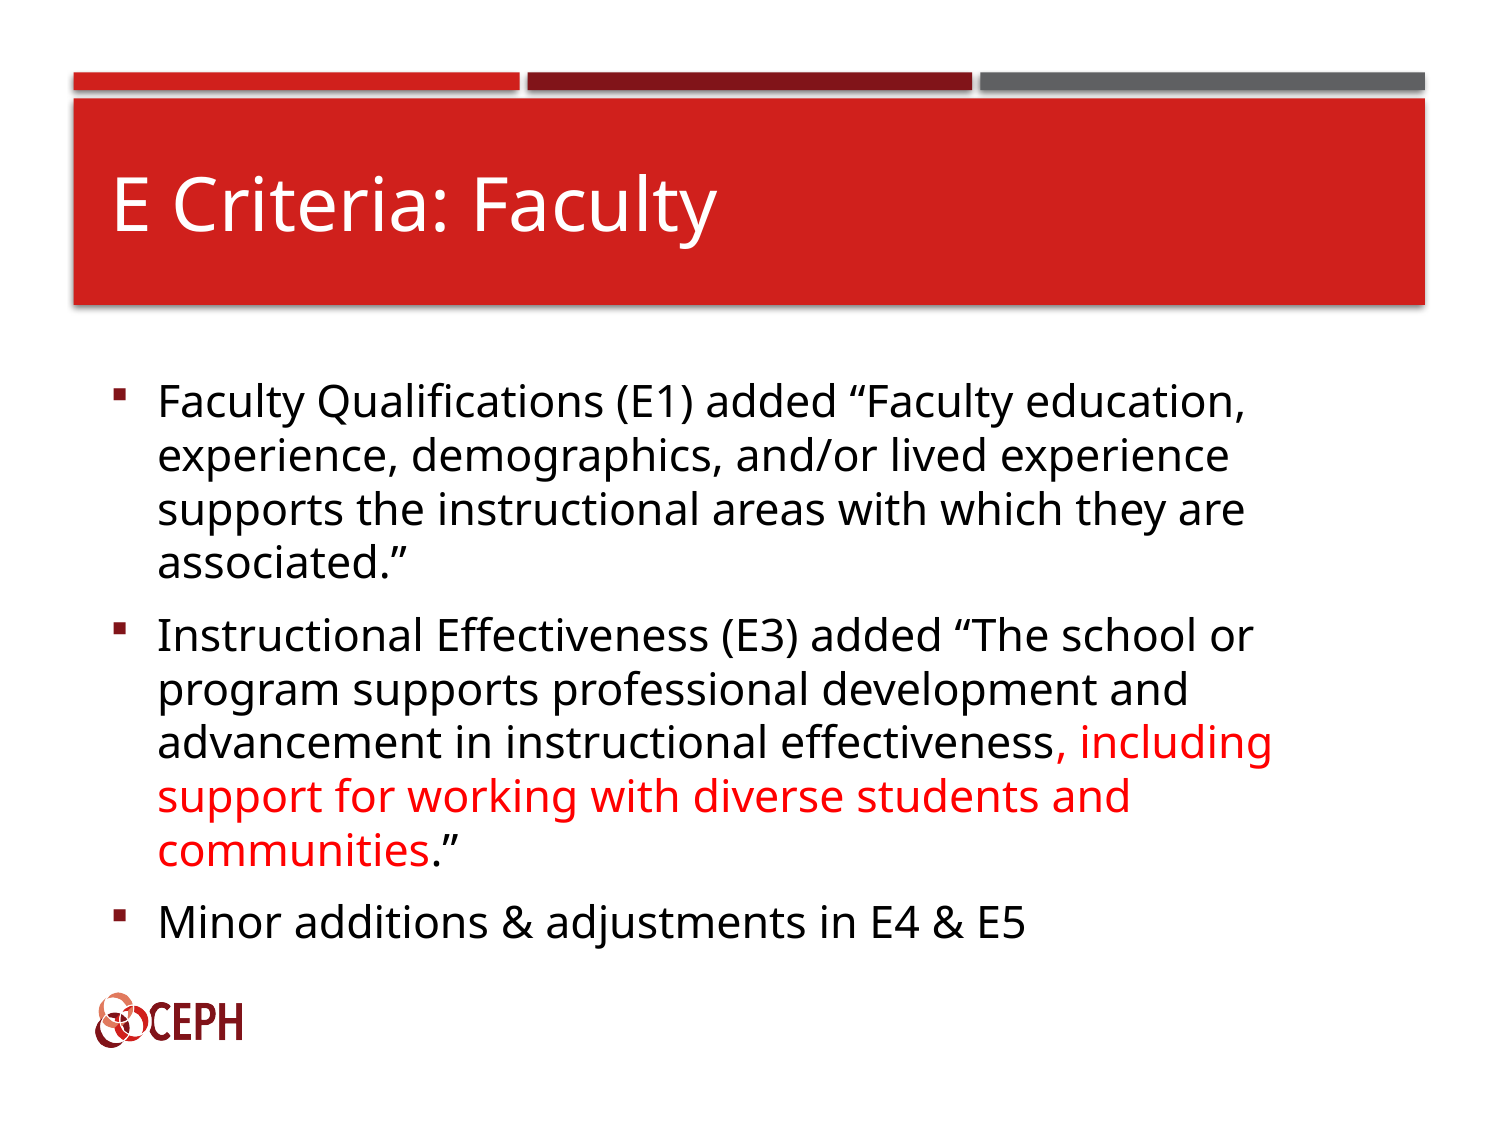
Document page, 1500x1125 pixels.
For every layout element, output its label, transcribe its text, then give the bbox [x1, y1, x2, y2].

list Faculty Qualifications (E1) added “Faculty education, experience, demographics, and/or lived experience supports the instructional areas with which they are associated.” Instructional Effectiveness (E3) added “The school or program supports professional development and advancement in instructional effectiveness, including support for working with diverse students and communities.” Minor additions & adjustments in E4 & E5 [95, 365, 1406, 962]
title E Criteria: Faculty [95, 112, 1406, 291]
picture [95, 992, 242, 1048]
